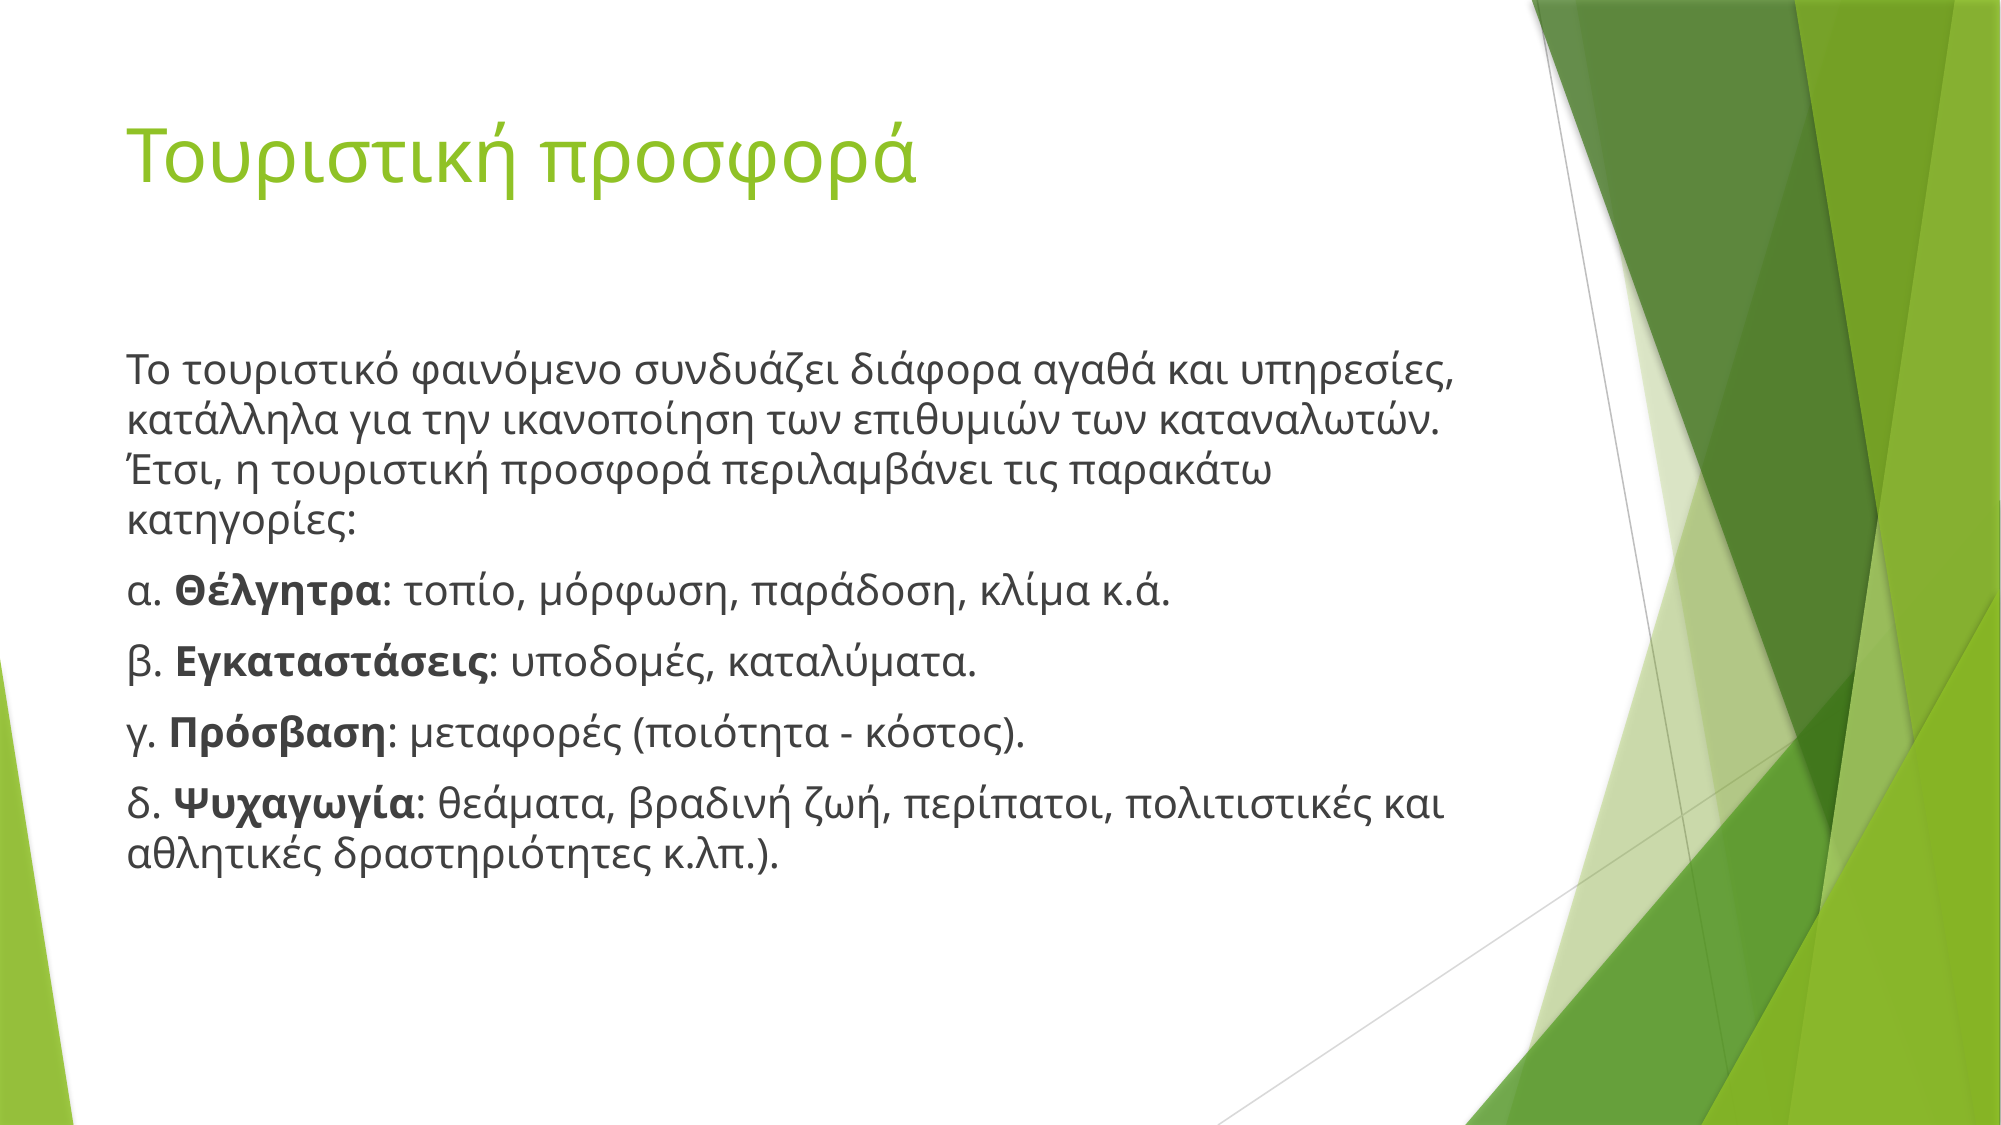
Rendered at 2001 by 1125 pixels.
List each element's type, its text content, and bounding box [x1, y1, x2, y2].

list Το τουριστικό φαινόμενο συνδυάζει διάφορα αγαθά και υπηρεσίες, κατάλληλα για την ικανοποίηση των επιθυμιών των καταναλωτών. Έτσι, η τουριστική προσφορά περιλαμβάνει τις παρακάτω κατηγορίες: α. Θέλγητρα: τοπίο, μόρφωση, παράδοση, κλίμα κ.ά. β. Εγκαταστάσεις: υποδομές, καταλύματα. γ. Πρόσβαση: μεταφορές (ποιότητα - κόστος). δ. Ψυχαγωγία: θεάματα, βραδινή ζωή, περίπατοι, πολιτιστικές και αθλητικές δραστηριότητες κ.λπ.). [111, 335, 1522, 992]
title Τουριστική προσφορά [111, 99, 1522, 317]
